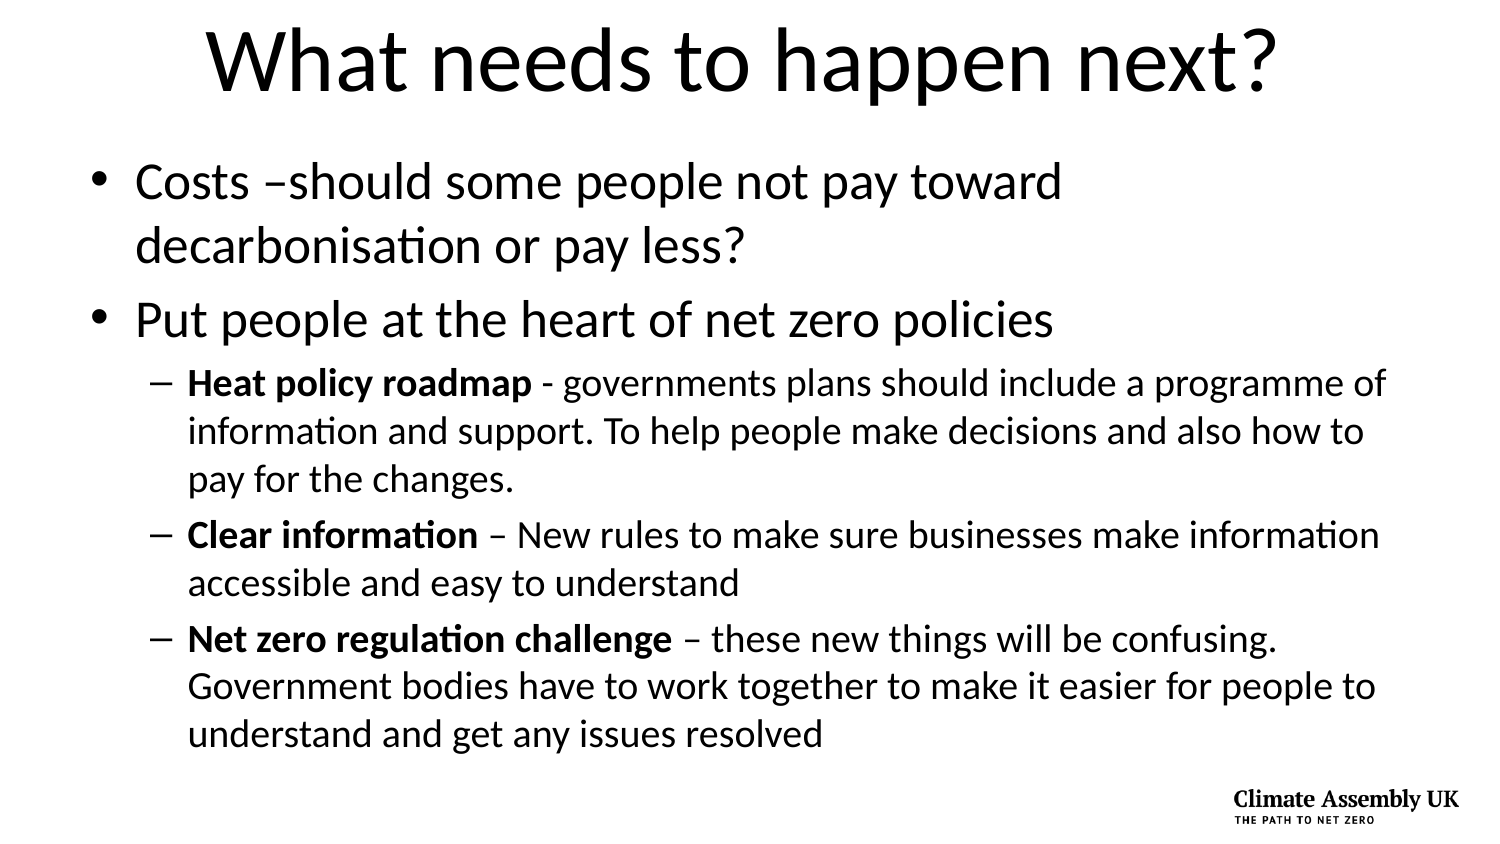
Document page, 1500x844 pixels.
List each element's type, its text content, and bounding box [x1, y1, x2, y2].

list Costs –should some people not pay toward decarbonisation or pay less? Put people at the heart of net zero policies Heat policy roadmap - governments plans should include a programme of information and support. To help people make decisions and also how to pay for the changes. Clear information – New rules to make sure businesses make information accessible and easy to understand Net zero regulation challenge – these new things will be confusing. Government bodies have to work together to make it easier for people to understand and get any issues resolved [75, 138, 1425, 800]
picture [1234, 789, 1459, 824]
title What needs to happen next? [29, 33, 1459, 186]
